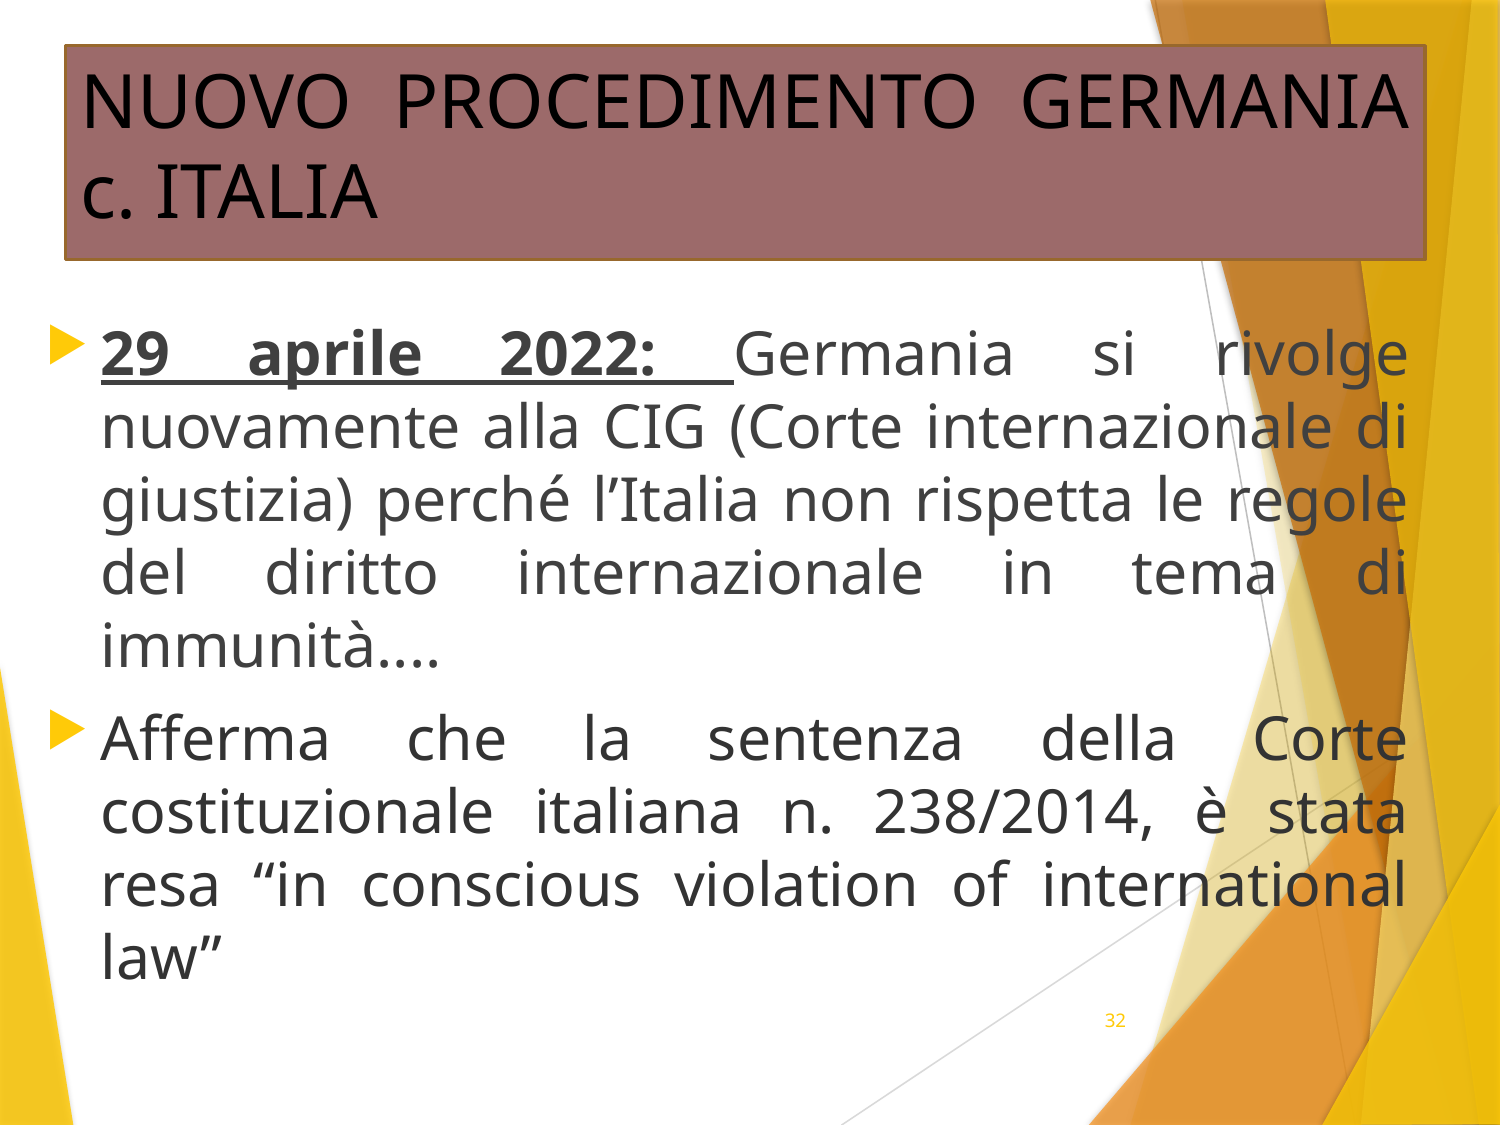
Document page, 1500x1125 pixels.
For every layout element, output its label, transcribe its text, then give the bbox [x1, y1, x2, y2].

list 29 aprile 2022: Germania si rivolge nuovamente alla CIG (Corte internazionale di giustizia) perché l’Italia non rispetta le regole del diritto internazionale in tema di immunità.... Afferma che la sentenza della Corte costituzionale italiana n. 238/2014, è stata resa “in conscious violation of international law” [30, 307, 1425, 1004]
slide_number 32 [1057, 991, 1142, 1051]
title NUOVO PROCEDIMENTO GERMANIA c. ITALIA [64, 44, 1427, 261]
